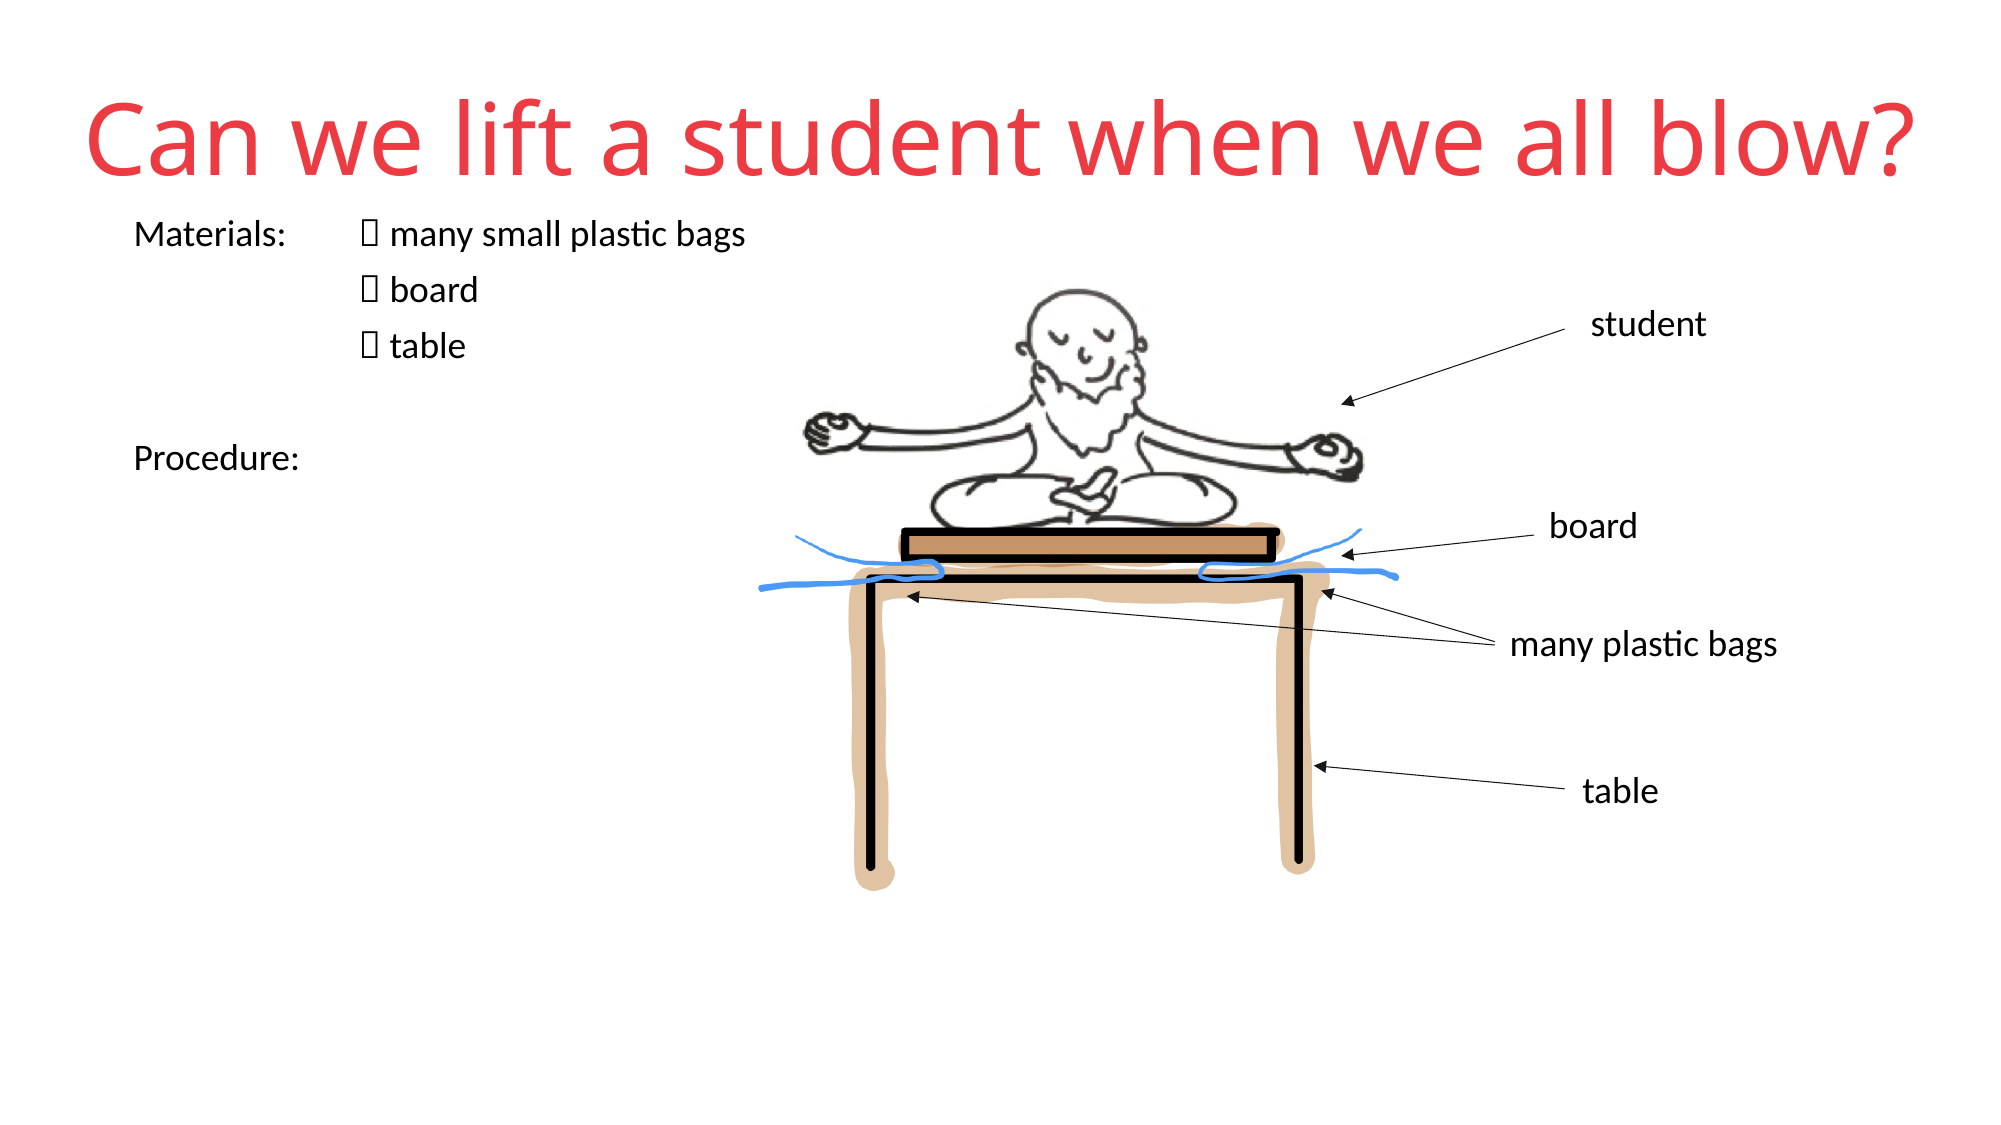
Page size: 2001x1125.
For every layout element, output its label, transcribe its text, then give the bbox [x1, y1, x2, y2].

text_box table [1567, 758, 1781, 819]
picture [726, 256, 1432, 905]
text_box board [1534, 493, 1824, 554]
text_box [1340, 534, 1534, 556]
text_box student [1575, 291, 1744, 351]
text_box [1313, 765, 1565, 789]
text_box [1321, 590, 1495, 643]
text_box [906, 596, 1495, 646]
text_box many plastic bags [1494, 611, 1863, 672]
subtitle Materials:  many small plastic bags  board  table Procedure: [118, 206, 1619, 489]
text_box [1341, 329, 1565, 405]
title Can we lift a student when we all blow? [0, 13, 2000, 205]
